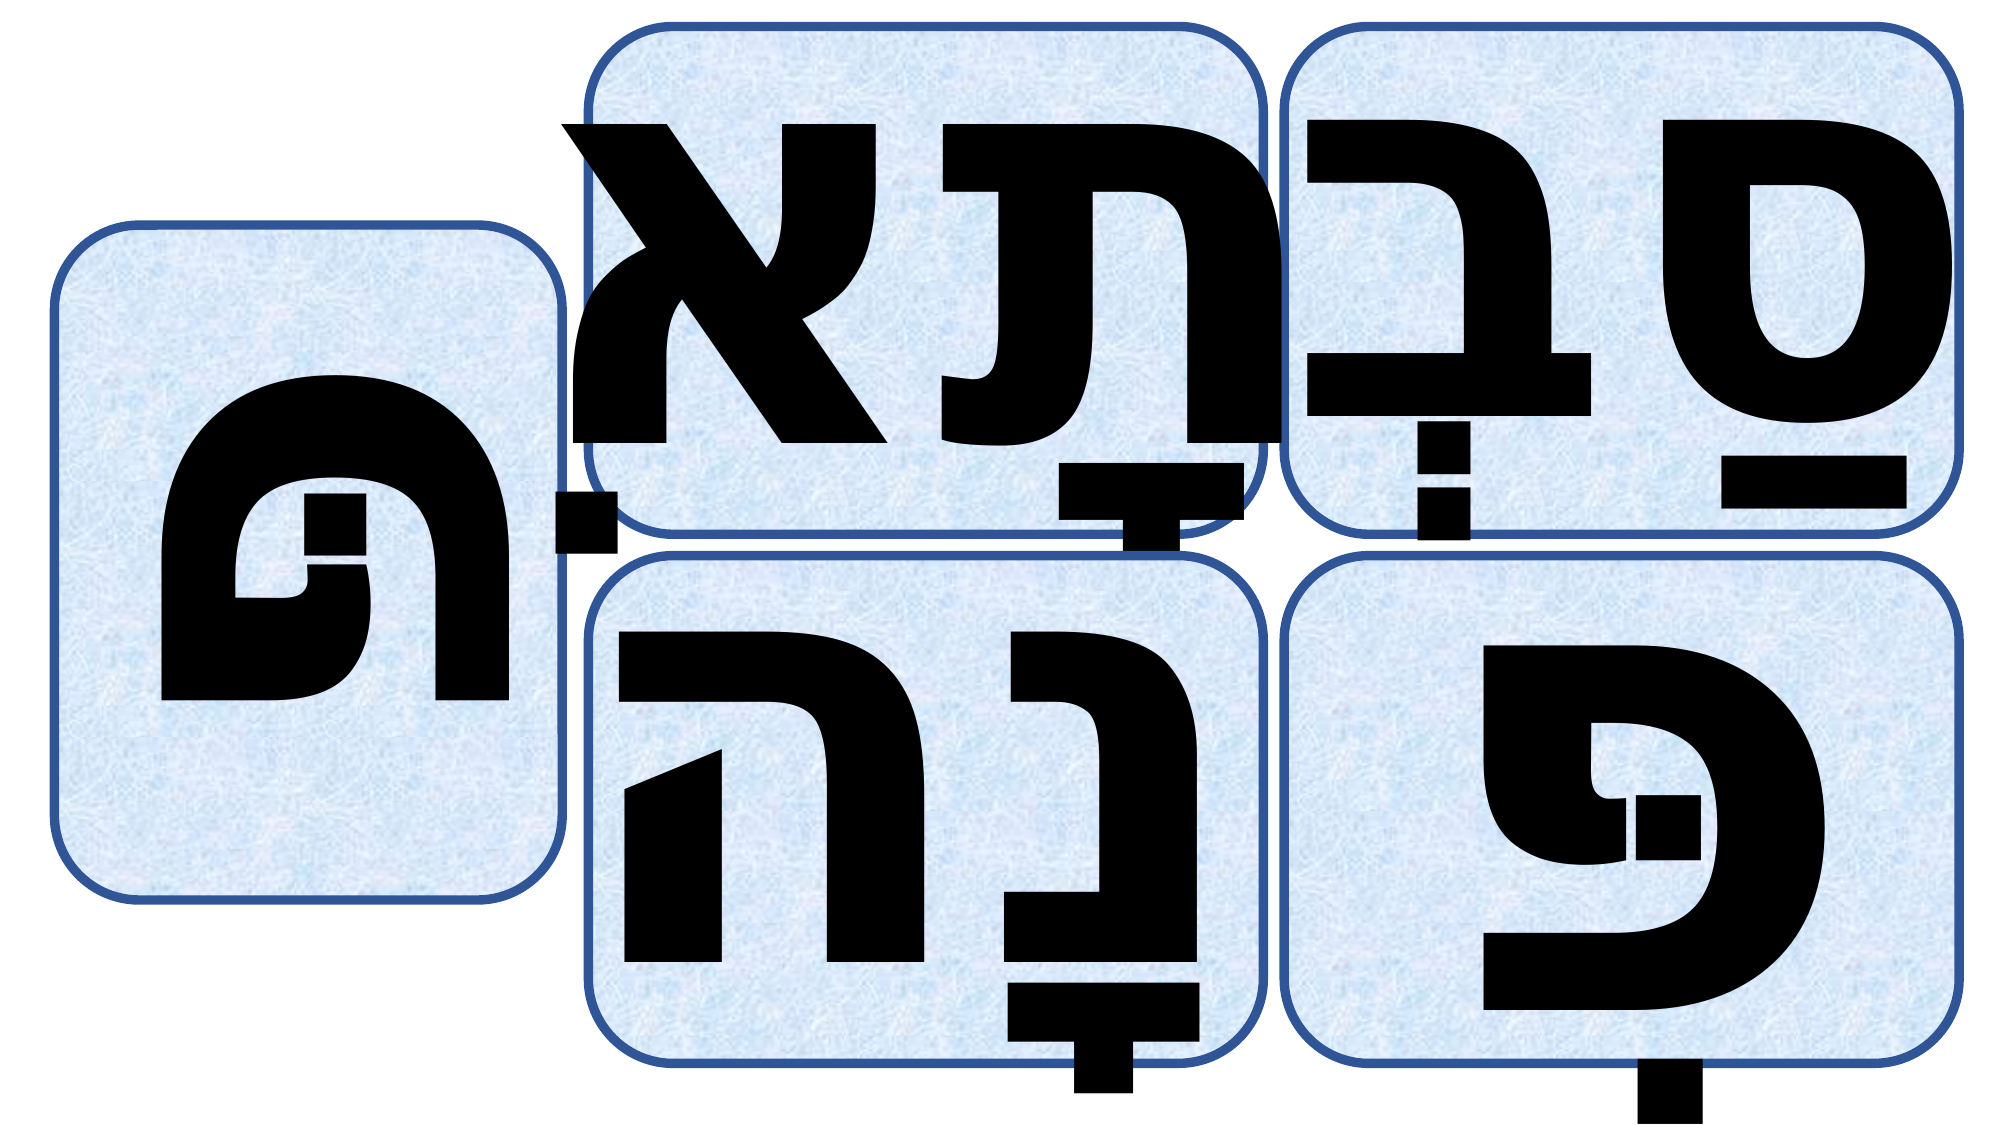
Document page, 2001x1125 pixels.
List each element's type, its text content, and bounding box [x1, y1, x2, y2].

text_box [0, 169, 597, 955]
text_box [1283, 554, 1409, 1065]
text_box [1878, 532, 1898, 536]
text_box [1351, 532, 1409, 536]
text_box תָא [498, 0, 1351, 568]
text_box פִּ [1409, 336, 1878, 1125]
text_box [1878, 554, 1961, 1065]
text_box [588, 351, 1264, 1099]
text_box סַבְ [1351, 0, 2000, 532]
